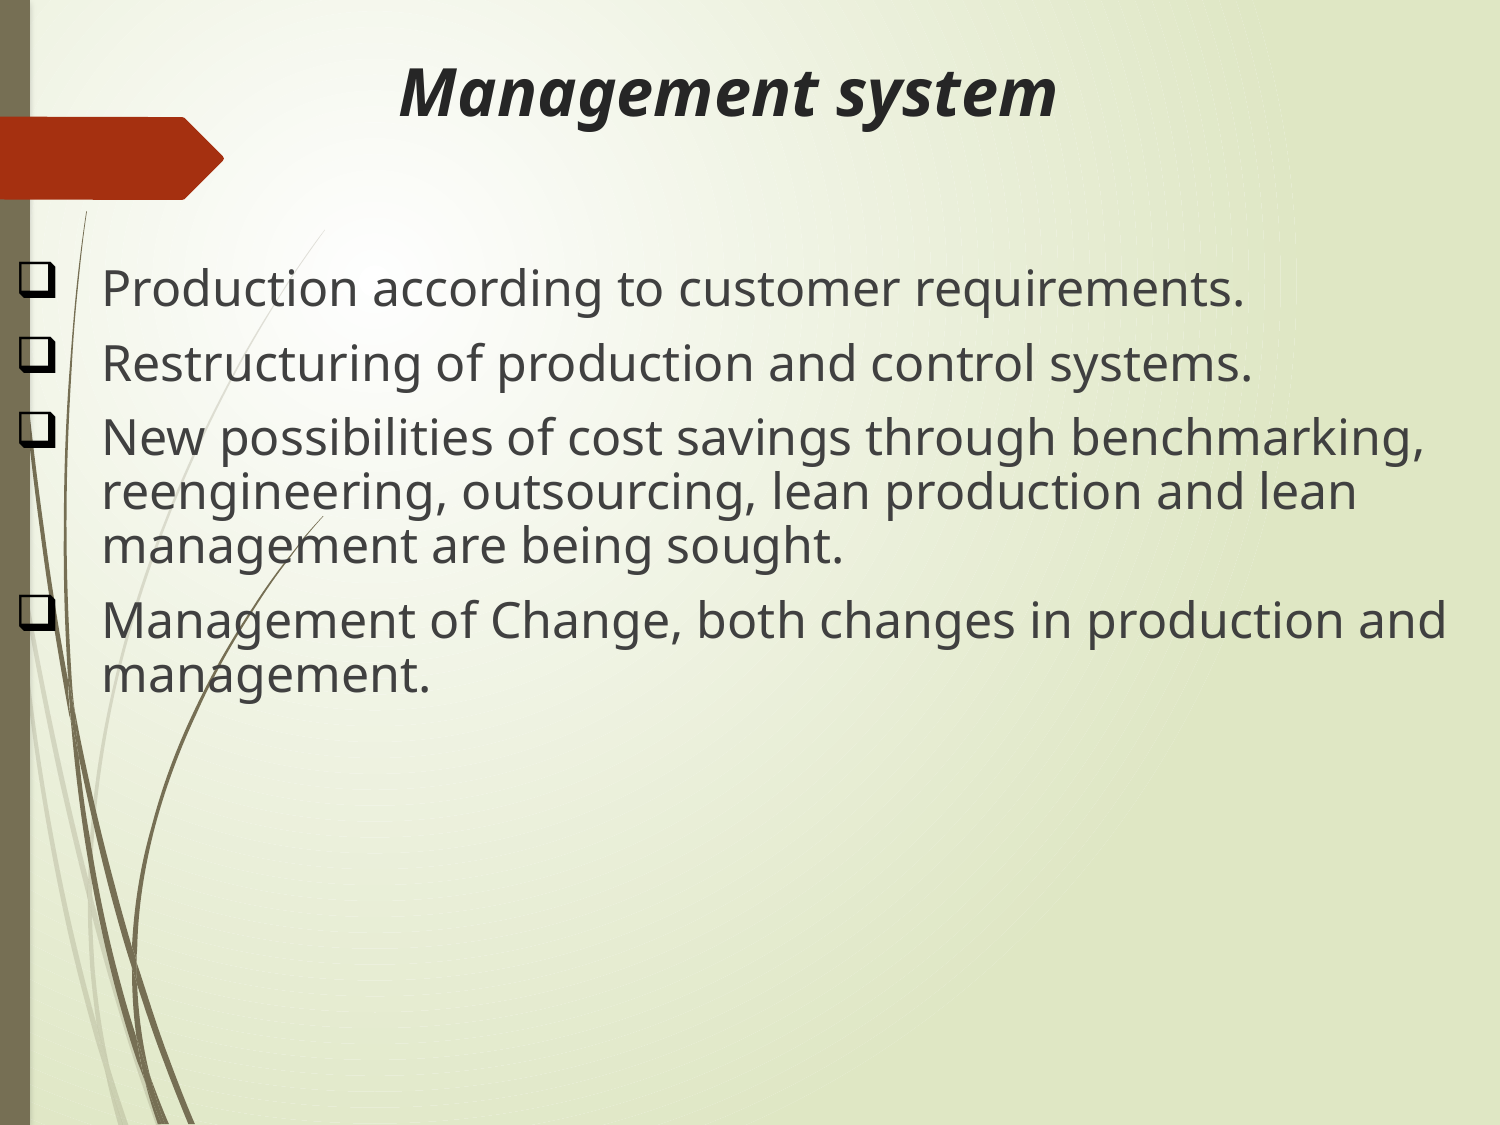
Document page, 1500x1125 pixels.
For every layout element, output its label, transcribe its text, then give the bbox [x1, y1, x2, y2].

list Production according to customer requirements. Restructuring of production and control systems. New possibilities of cost savings through benchmarking, reengineering, outsourcing, lean production and lean management are being sought. Management of Change, both changes in production and management. [0, 255, 1469, 1125]
title Management system [383, 42, 1425, 220]
